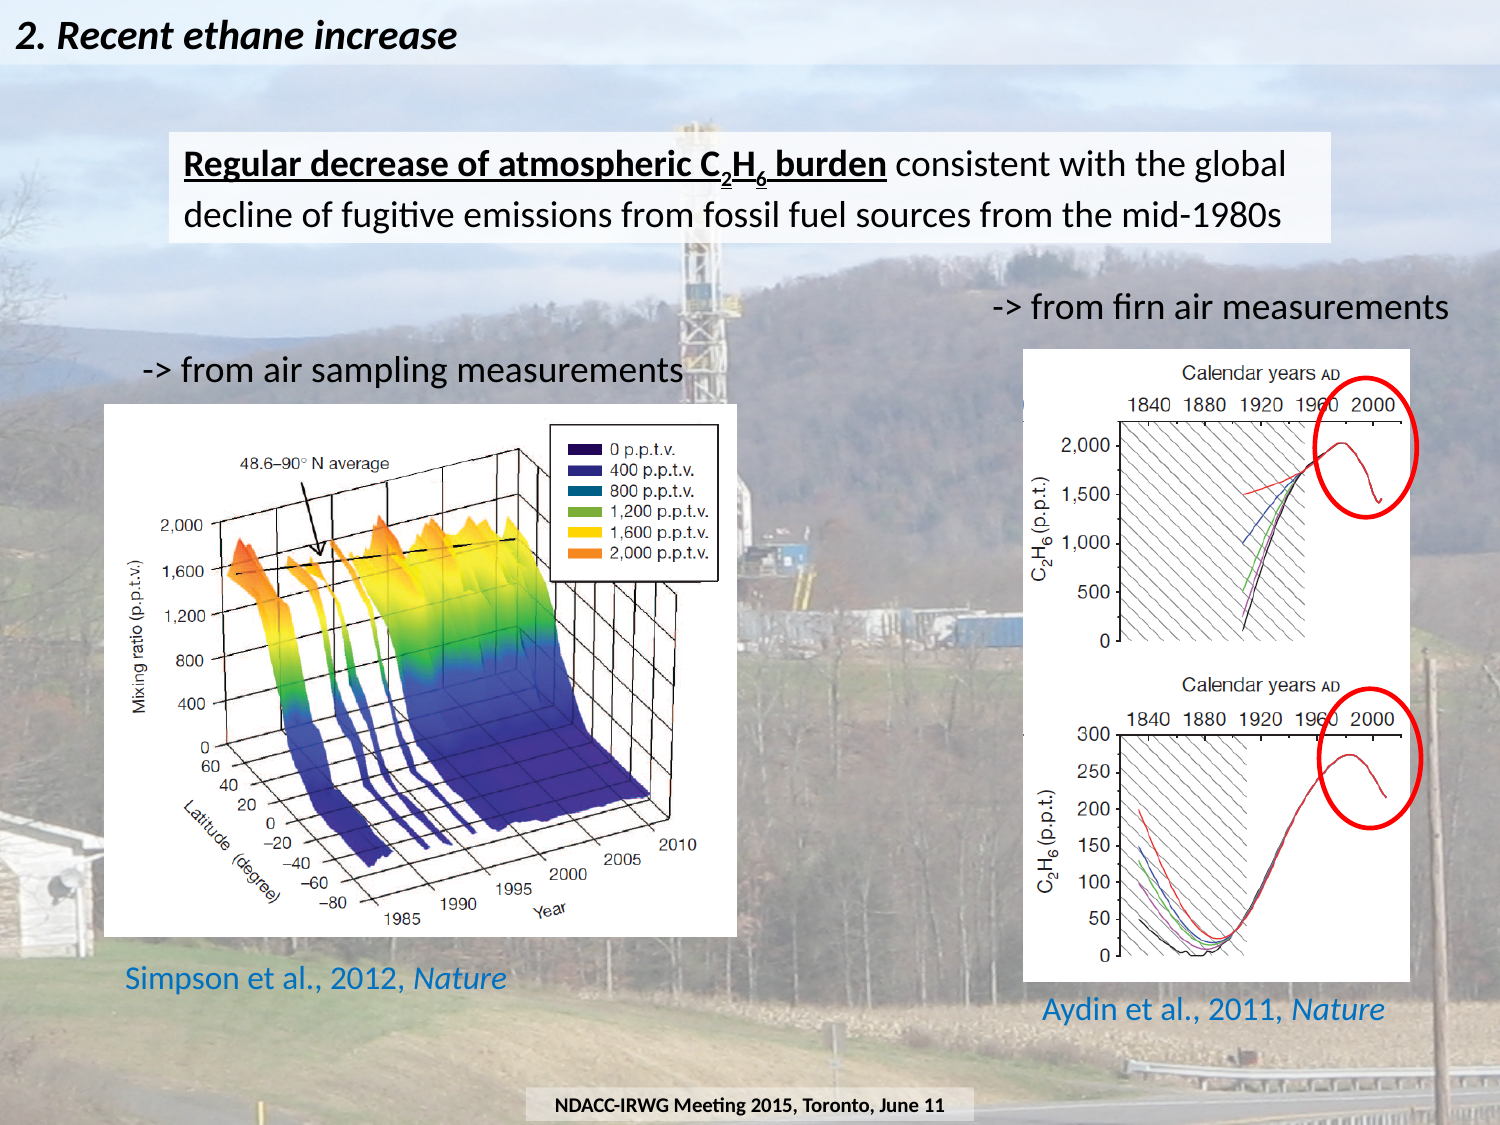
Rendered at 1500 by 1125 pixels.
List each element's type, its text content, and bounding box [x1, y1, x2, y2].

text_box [104, 404, 737, 937]
text_box [1410, 713, 1423, 804]
text_box -> from air sampling measurements [127, 337, 700, 397]
text_box Aydin et al., 2011, Nature [1027, 982, 1401, 1035]
text_box Regular decrease of atmospheric C2H6 burden consistent with the global decline of fugitive emissions from fossil fuel sources from the mid-1980s [168, 131, 1331, 243]
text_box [1023, 349, 1410, 982]
text_box -> from firn air measurements [977, 274, 1465, 335]
text_box Simpson et al., 2012, Nature [110, 949, 523, 1004]
text_box NDACC-IRWG Meeting 2015, Toronto, June 11 [525, 1087, 974, 1121]
text_box 2. Recent ethane increase [0, 0, 1500, 65]
text_box [1410, 410, 1418, 485]
